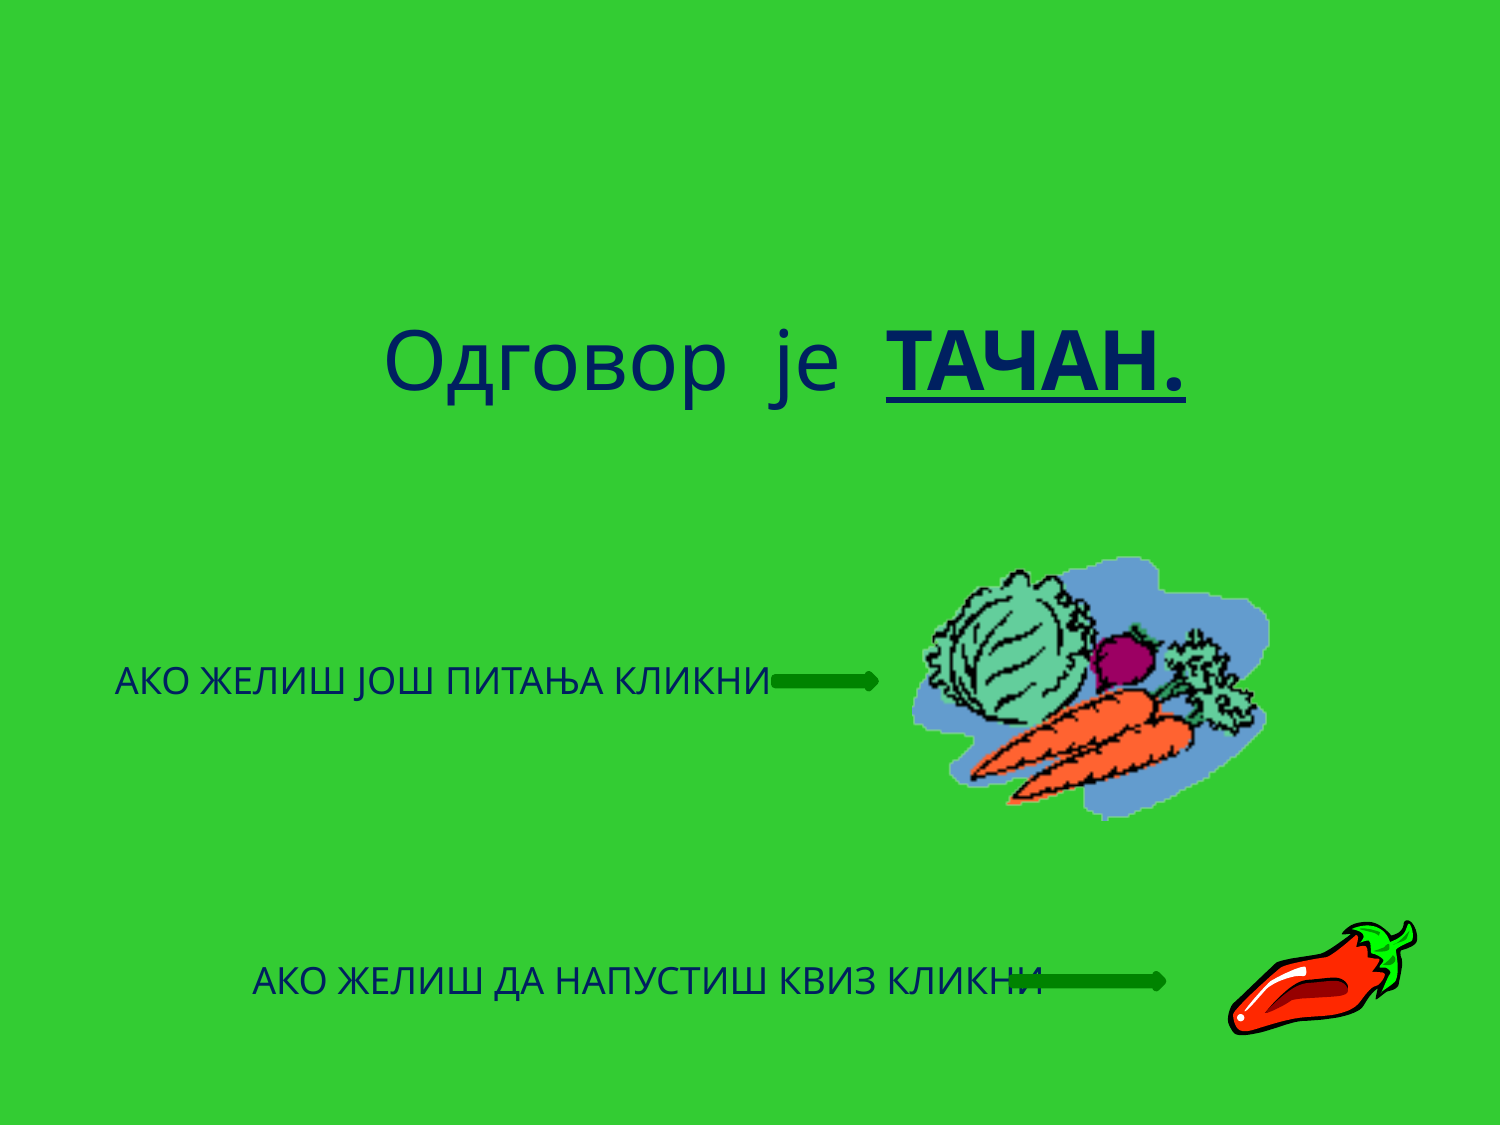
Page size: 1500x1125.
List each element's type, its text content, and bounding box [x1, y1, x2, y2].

text_box АКО ЖЕЛИШ ЈОШ ПИТАЊА КЛИКНИ [99, 649, 900, 710]
text_box [771, 671, 879, 692]
text_box АКО ЖЕЛИШ ДА НАПУСТИШ КВИЗ КЛИКНИ [237, 949, 1219, 1010]
text_box [1008, 971, 1167, 992]
text_box Одговор је ТАЧАН. [237, 299, 1275, 415]
picture [912, 549, 1273, 822]
picture [1224, 918, 1419, 1038]
